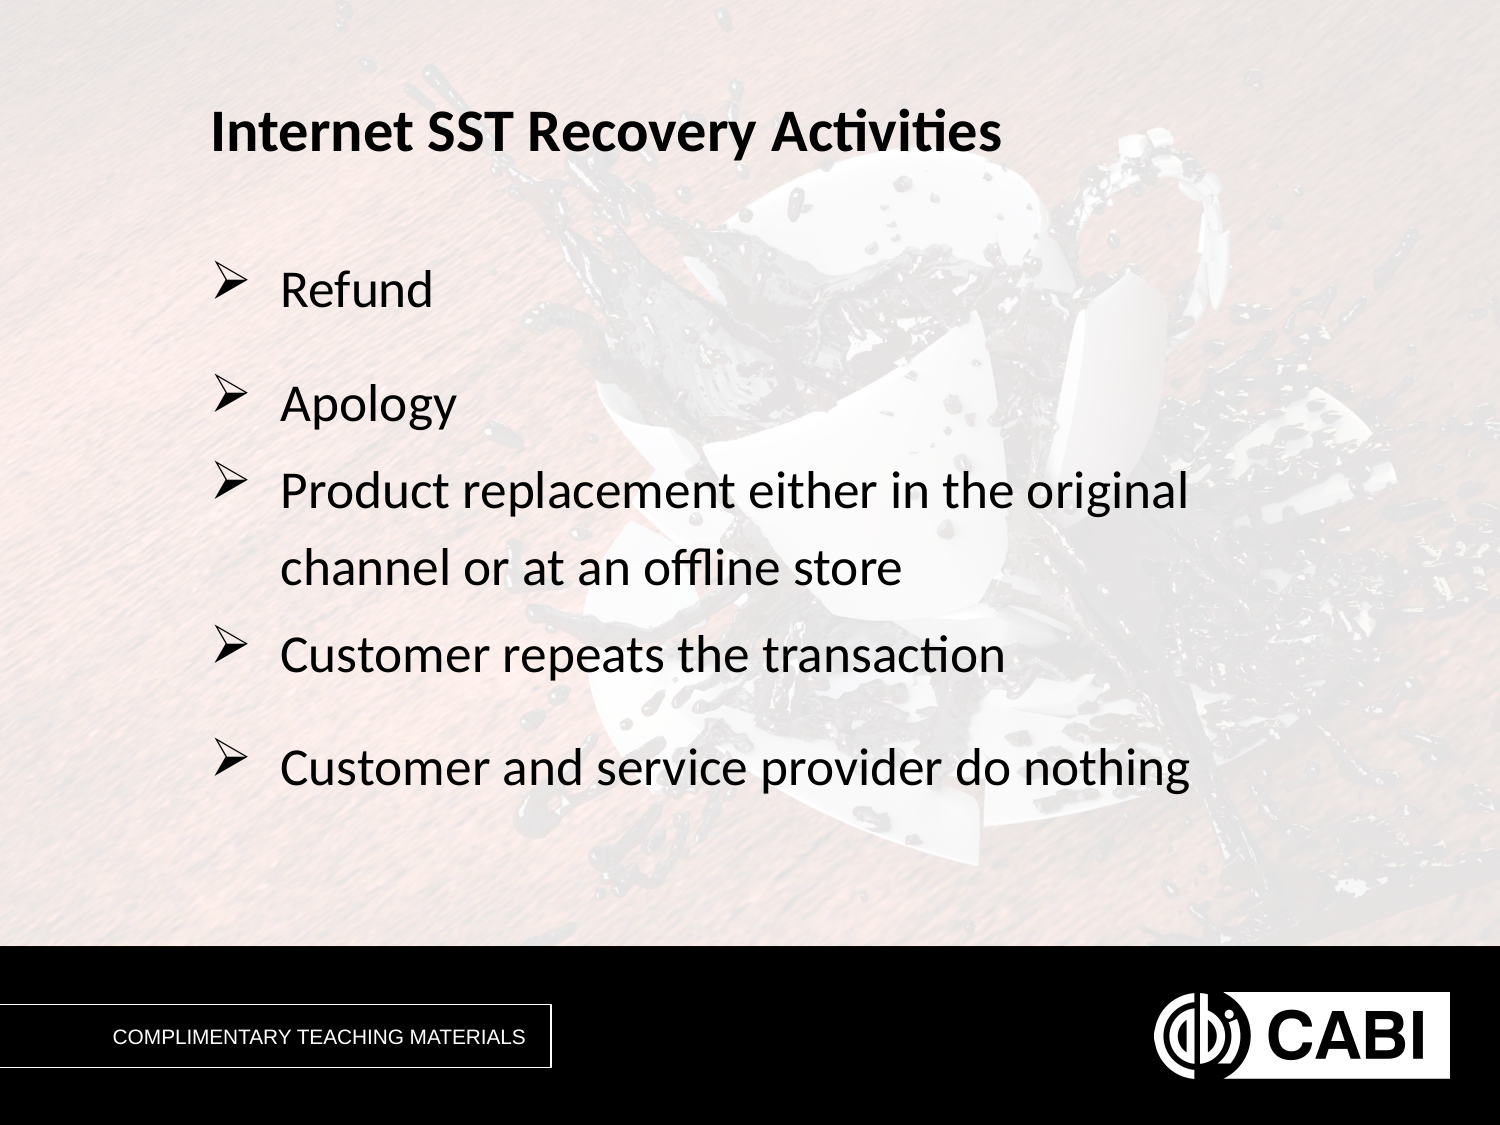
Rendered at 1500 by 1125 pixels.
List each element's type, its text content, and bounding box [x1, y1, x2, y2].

list Refund Apology Product replacement either in the original channel or at an offline store Customer repeats the transaction Customer and service provider do nothing [195, 209, 1376, 811]
title Internet SST Recovery Activities [195, 45, 1376, 209]
picture [1154, 992, 1450, 1079]
